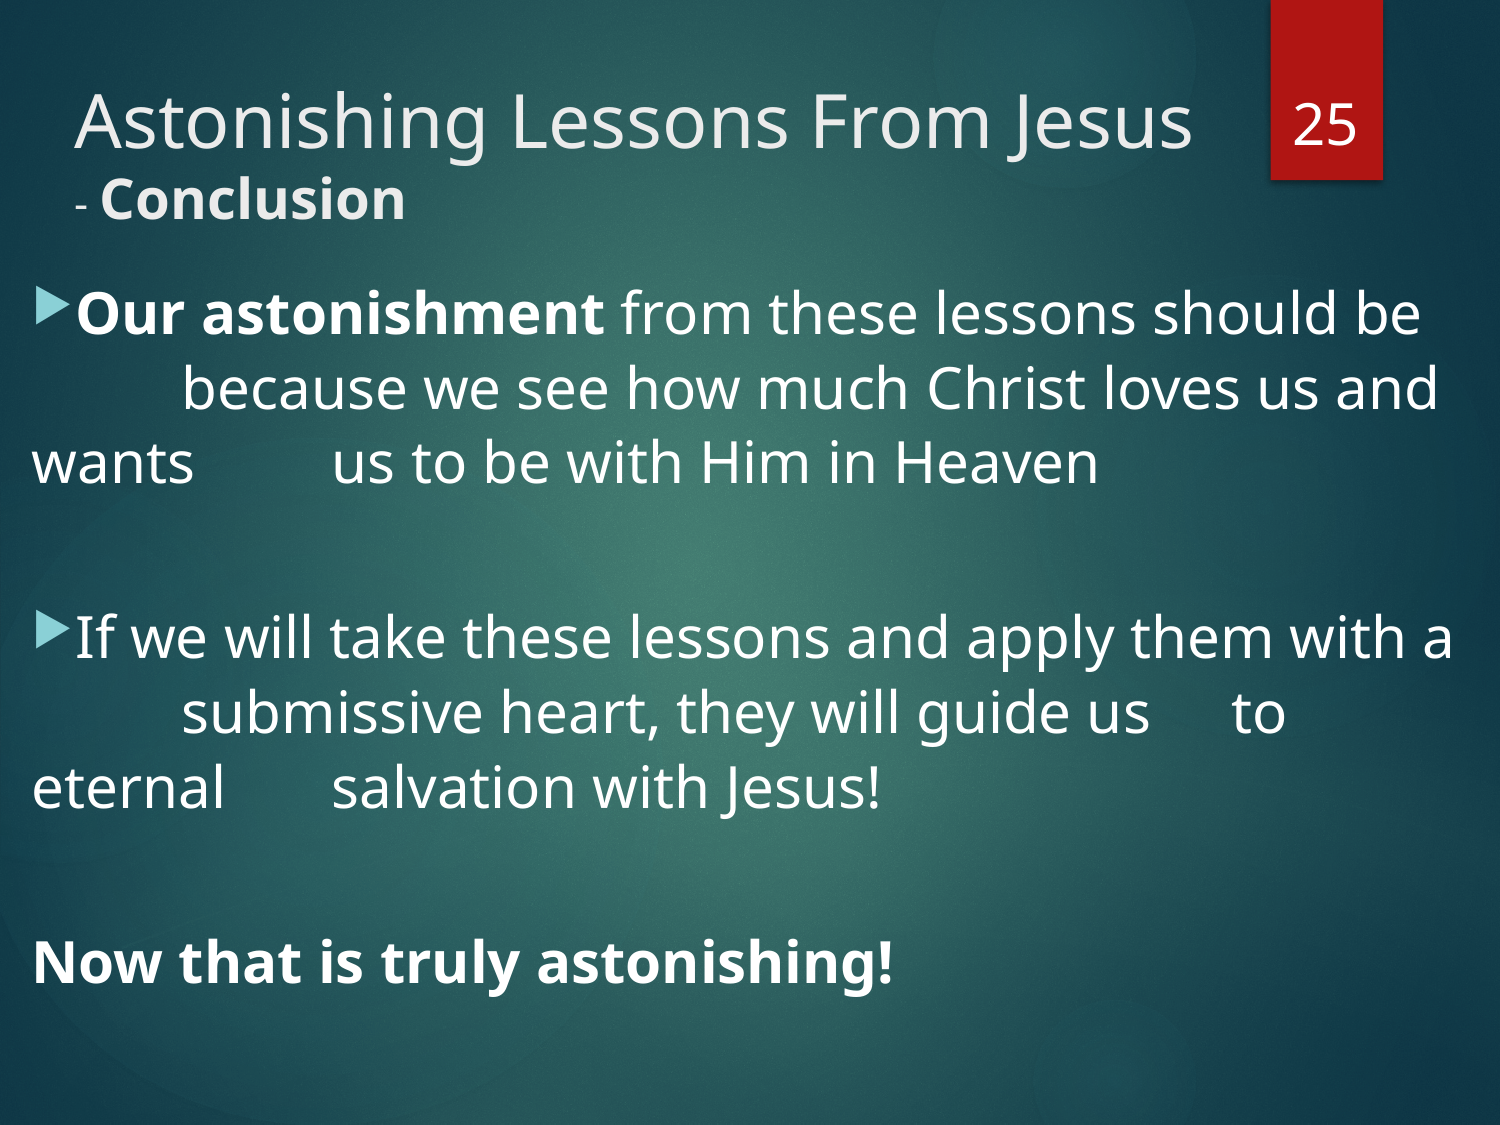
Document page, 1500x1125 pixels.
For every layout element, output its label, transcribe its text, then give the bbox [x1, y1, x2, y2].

title Astonishing Lessons From Jesus - Conclusion [59, 65, 1217, 239]
slide_number 25 [1273, 48, 1378, 175]
list Our astonishment from these lessons should be because we see how much Christ loves us and wants us to be with Him in Heaven If we will take these lessons and apply them with a submissive heart, they will guide us to eternal salvation with Jesus! Now that is truly astonishing! [16, 263, 1492, 1125]
